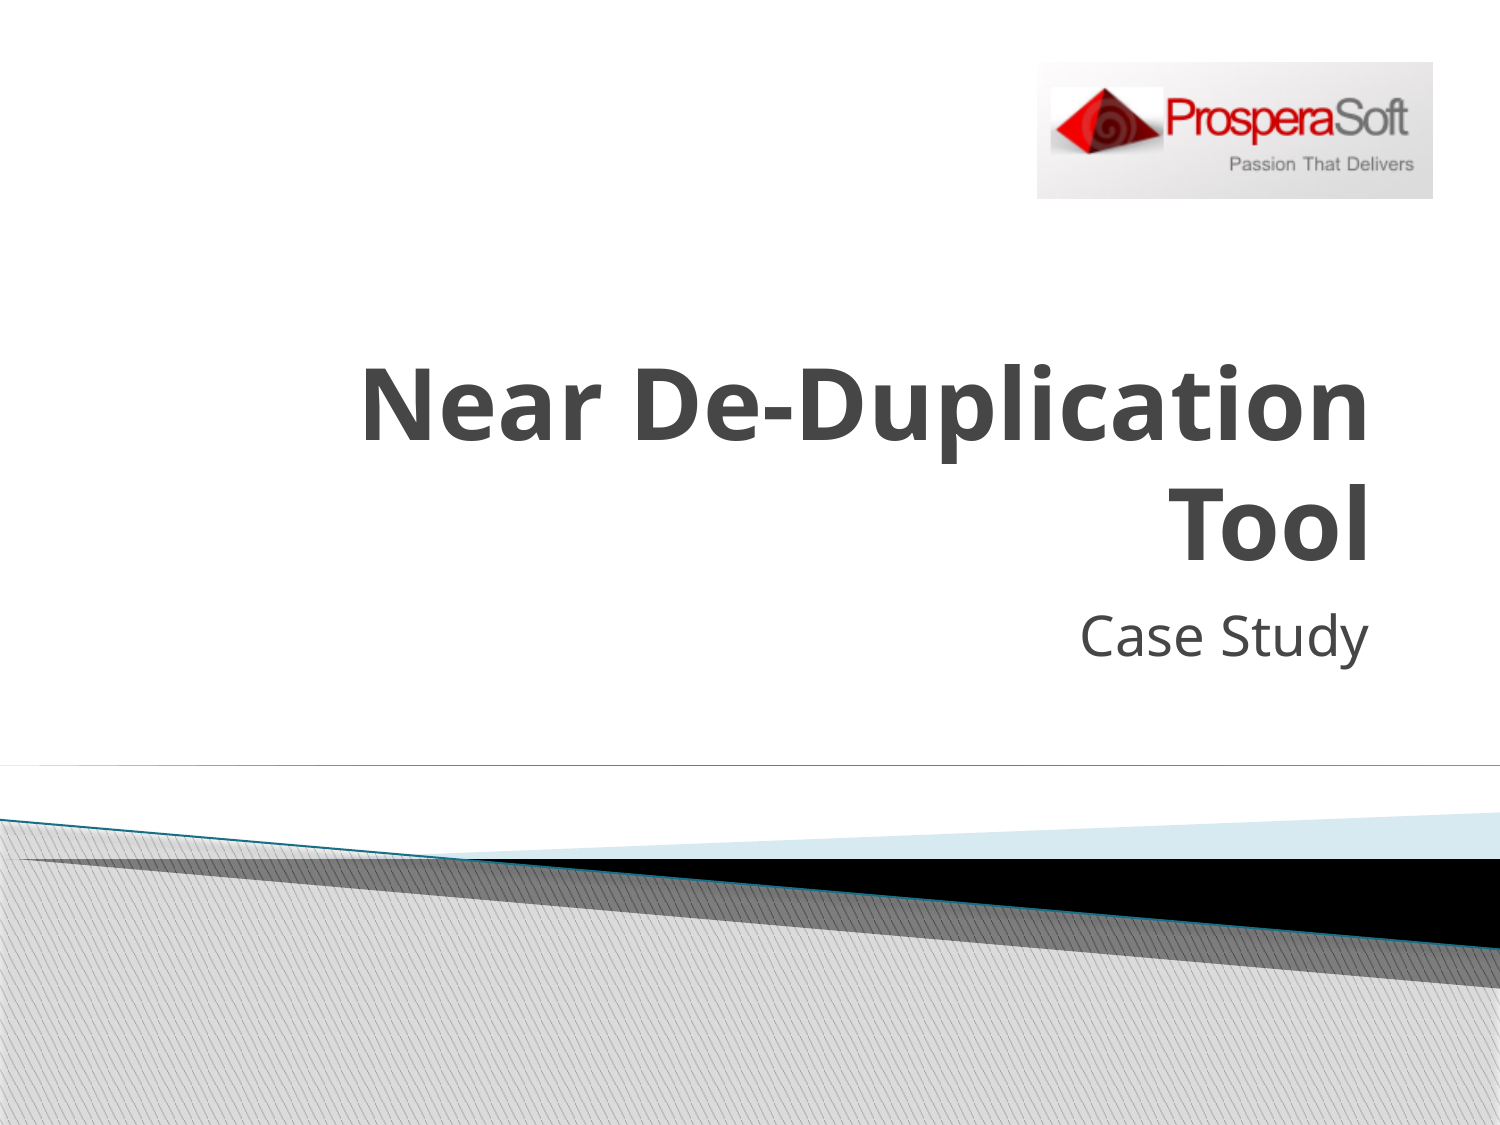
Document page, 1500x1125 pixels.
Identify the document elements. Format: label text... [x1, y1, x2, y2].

title Near De-Duplication Tool [112, 287, 1388, 588]
picture [1037, 62, 1433, 199]
picture [5, 859, 1500, 989]
subtitle Case Study [112, 592, 1388, 790]
